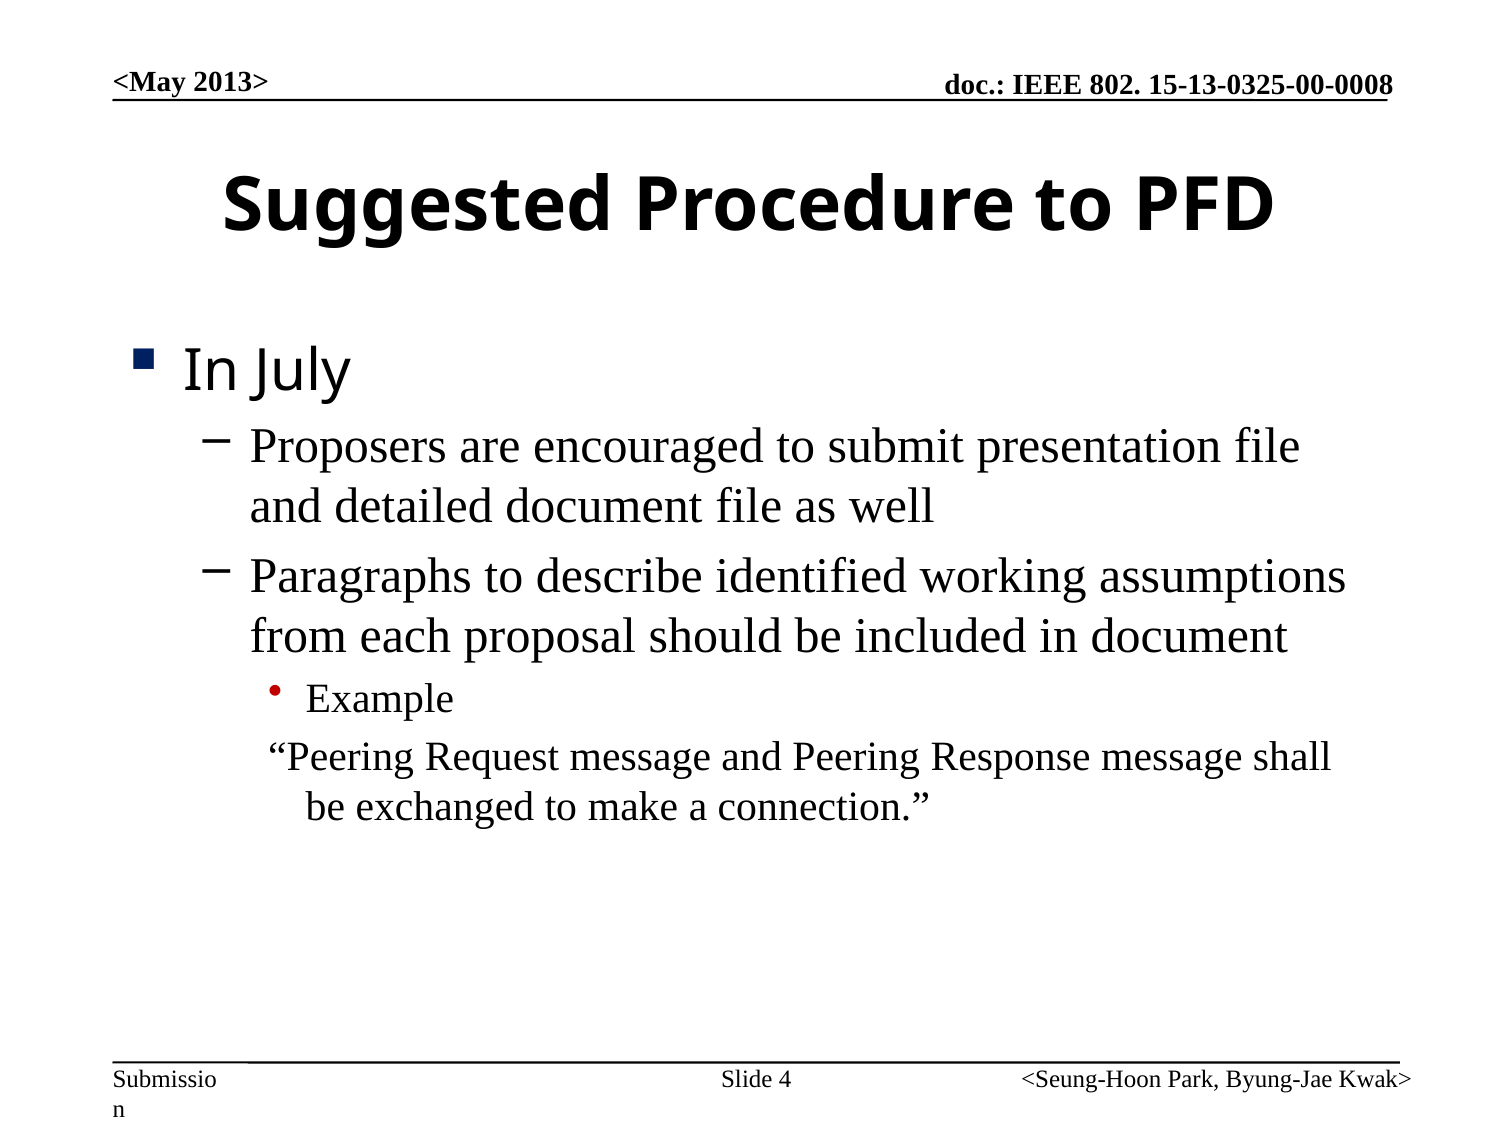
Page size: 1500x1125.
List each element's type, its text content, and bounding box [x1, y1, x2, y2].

list In July Proposers are encouraged to submit presentation file and detailed document file as well Paragraphs to describe identified working assumptions from each proposal should be included in document Example “Peering Request message and Peering Response message shall be exchanged to make a connection.” [112, 324, 1388, 1001]
slide_number Slide 4 [712, 1061, 800, 1093]
footer <Seung-Hoon Park, Byung-Jae Kwak> [855, 1061, 1413, 1093]
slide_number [112, 61, 376, 98]
title Suggested Procedure to PFD [112, 112, 1388, 288]
